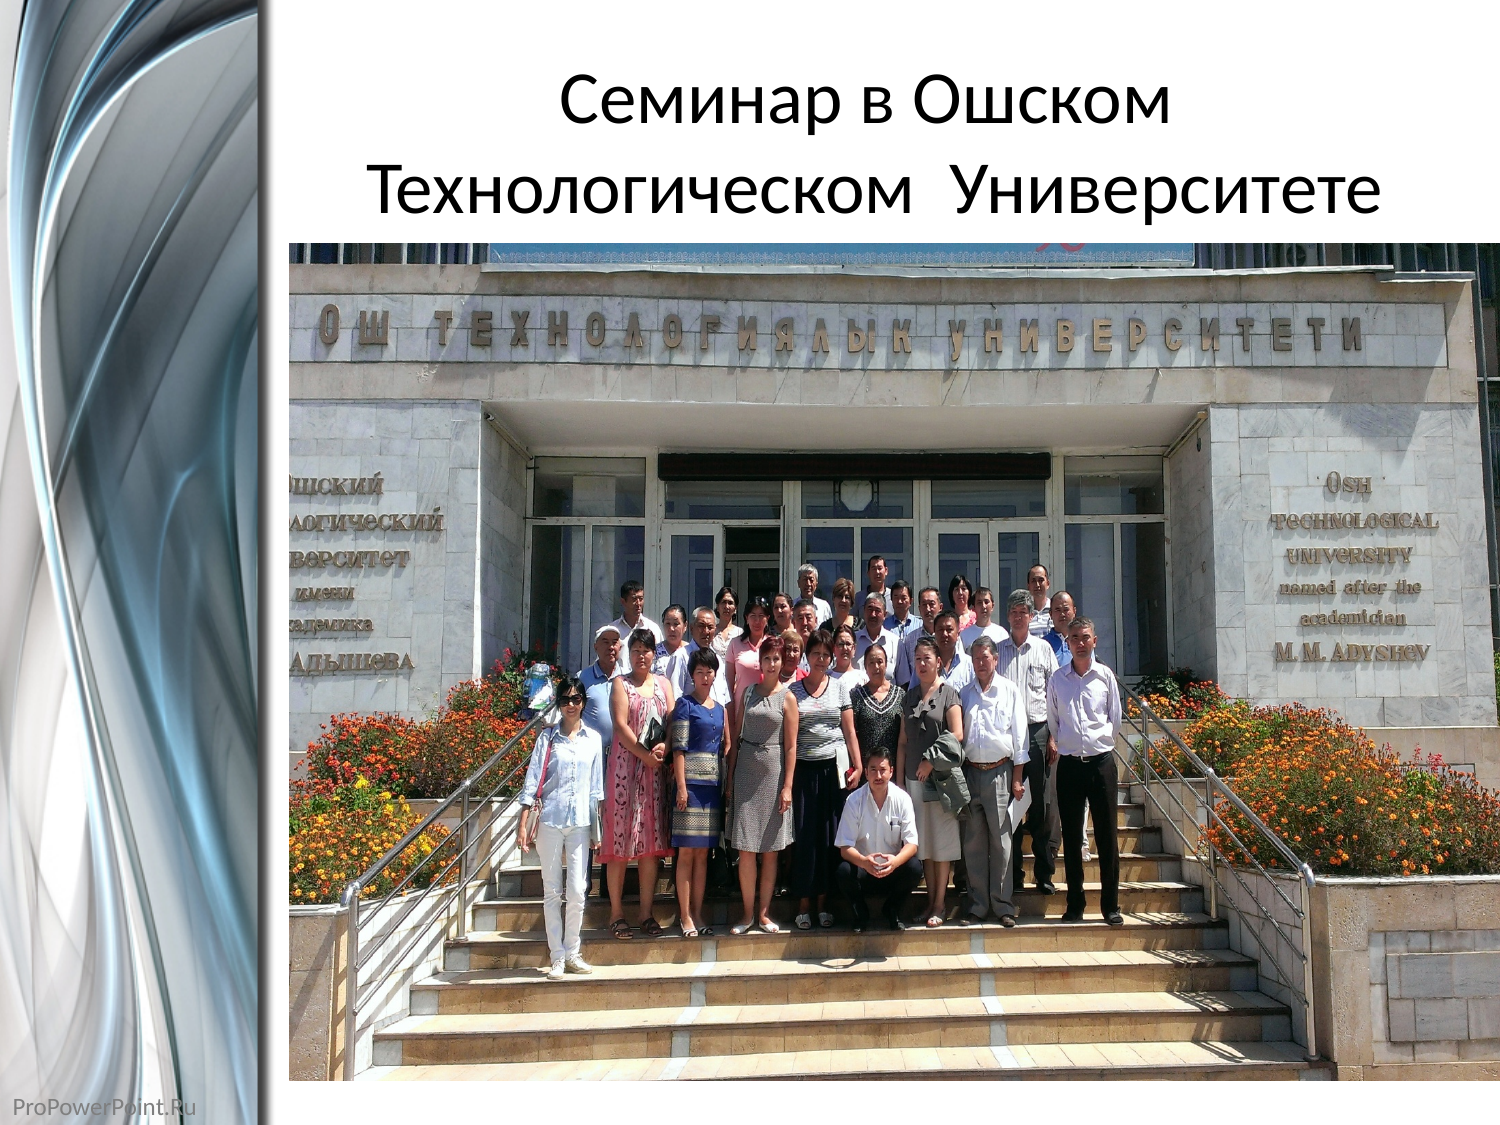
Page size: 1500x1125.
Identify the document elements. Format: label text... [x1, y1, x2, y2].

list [289, 243, 1500, 1082]
title Семинар в Ошском Технологическом Университете [324, 45, 1425, 233]
picture [0, 0, 1500, 1125]
